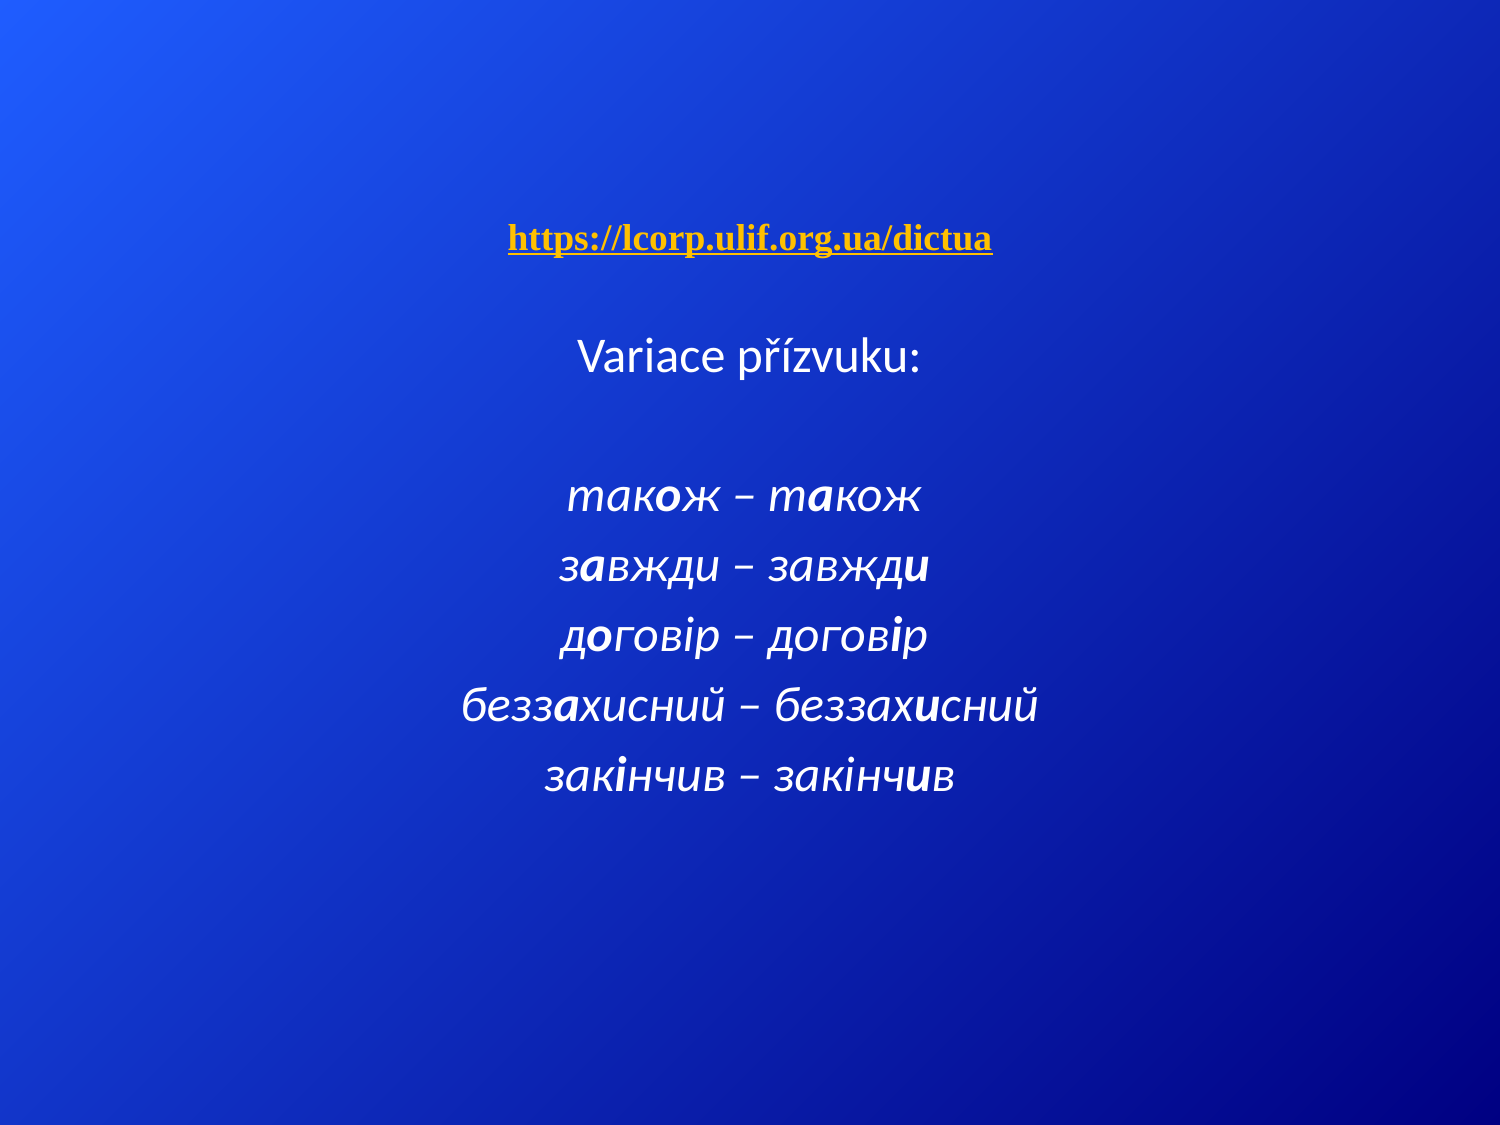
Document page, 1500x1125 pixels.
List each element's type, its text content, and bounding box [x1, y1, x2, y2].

list Variace přízvuku: також – також завжди – завжди договір – договір беззахисний – беззахисний закінчив – закінчив [74, 314, 1425, 1046]
list https://lcorp.ulif.org.ua/dictua [75, 160, 1426, 266]
